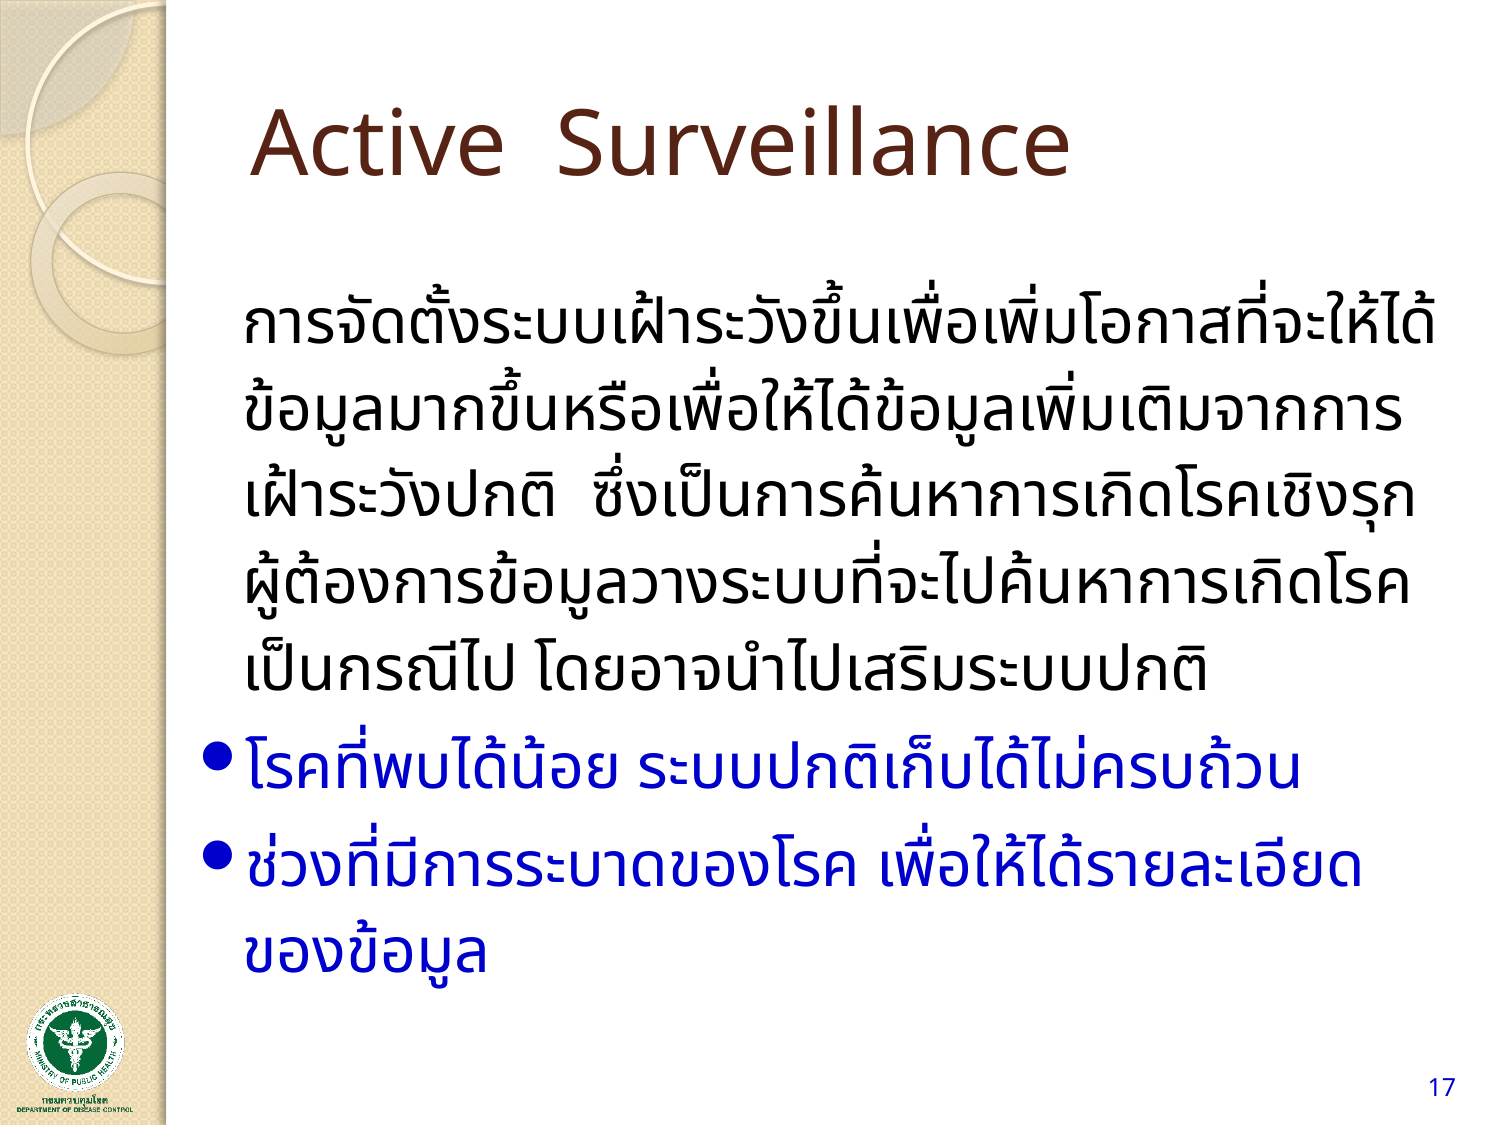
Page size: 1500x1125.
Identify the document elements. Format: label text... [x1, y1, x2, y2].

picture [17, 993, 133, 1112]
slide_number 17 [1413, 1034, 1488, 1113]
list การจัดตั้งระบบเฝ้าระวังขึ้นเพื่อเพิ่มโอกาสที่จะให้ได้ข้อมูลมากขึ้นหรือเพื่อให้ได้ข้อมูลเพิ่มเติมจากการเฝ้าระวังปกติ ซึ่งเป็นการค้นหาการเกิดโรคเชิงรุกผู้ต้องการข้อมูลวางระบบที่จะไปค้นหาการเกิดโรคเป็นกรณีไป โดยอาจนำไปเสริมระบบปกติ โรคที่พบได้น้อย ระบบปกติเก็บได้ไม่ครบถ้วน ช่วงที่มีการระบาดของโรค เพื่อให้ได้รายละเอียดของข้อมูล [171, 262, 1459, 1006]
title Active Surveillance [235, 45, 1466, 233]
